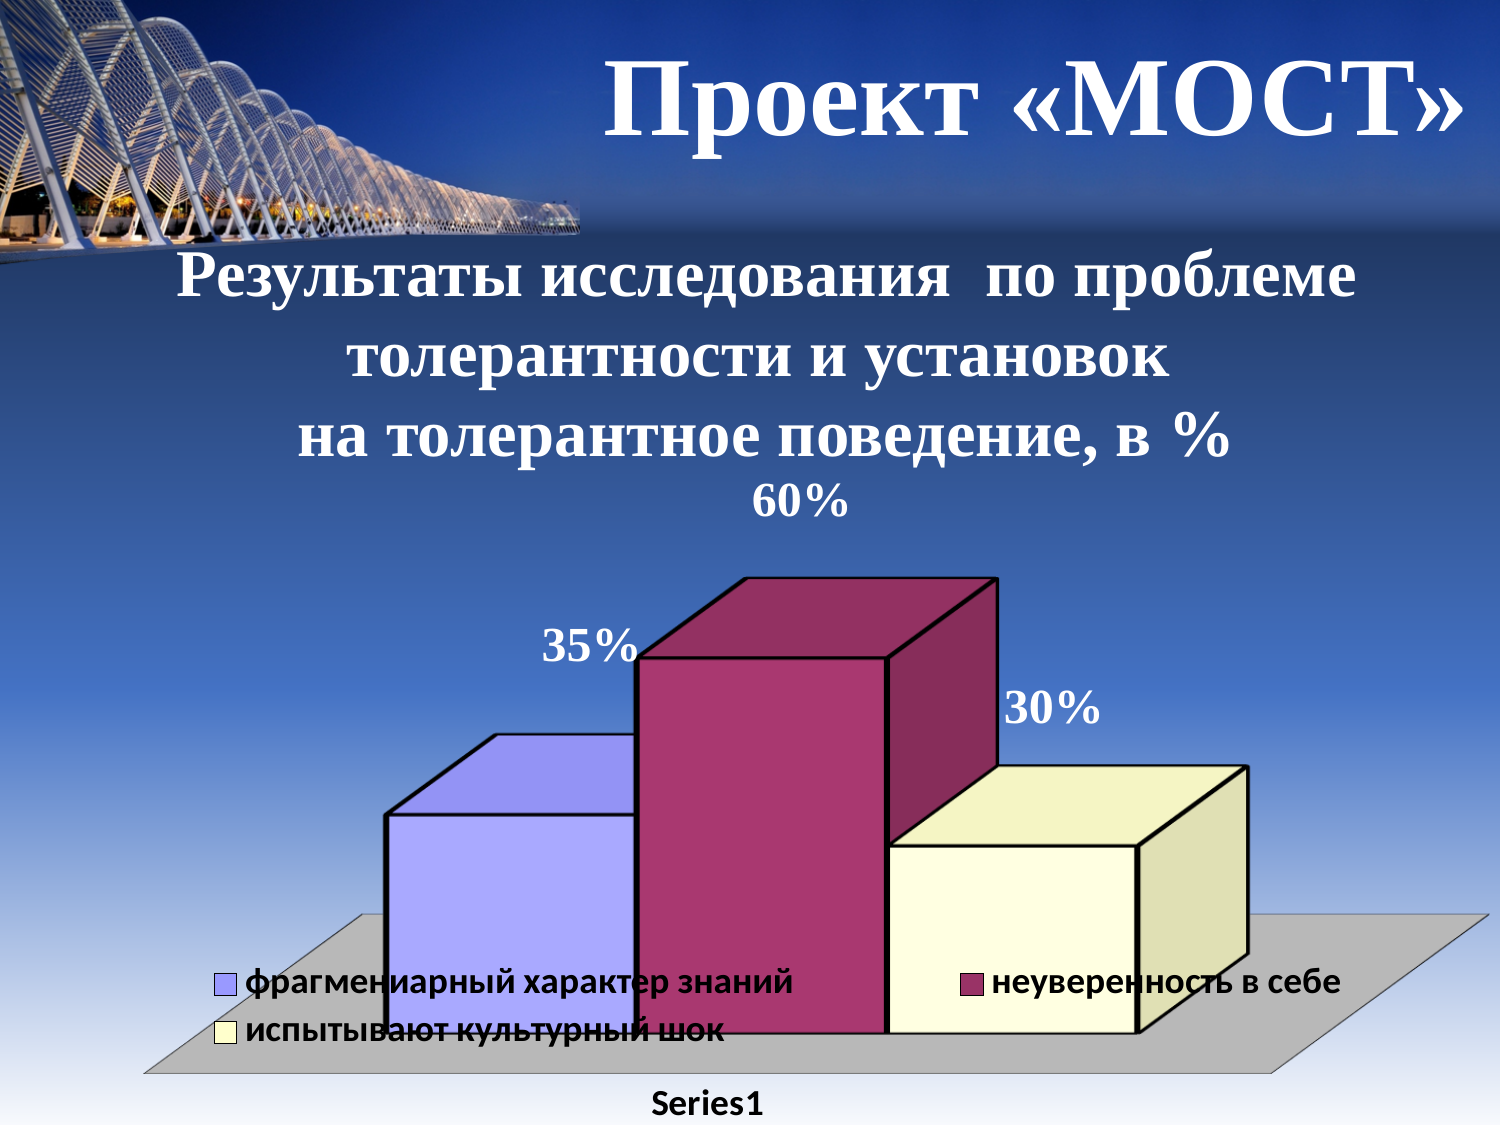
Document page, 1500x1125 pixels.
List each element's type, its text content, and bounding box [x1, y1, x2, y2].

picture [0, 0, 1500, 259]
text_box Результаты исследования по проблеме толерантности и установок на толерантное поведение, в % [34, 222, 1500, 259]
chart [0, 259, 1500, 1125]
title Проект «МОСТ» [588, 0, 1500, 198]
